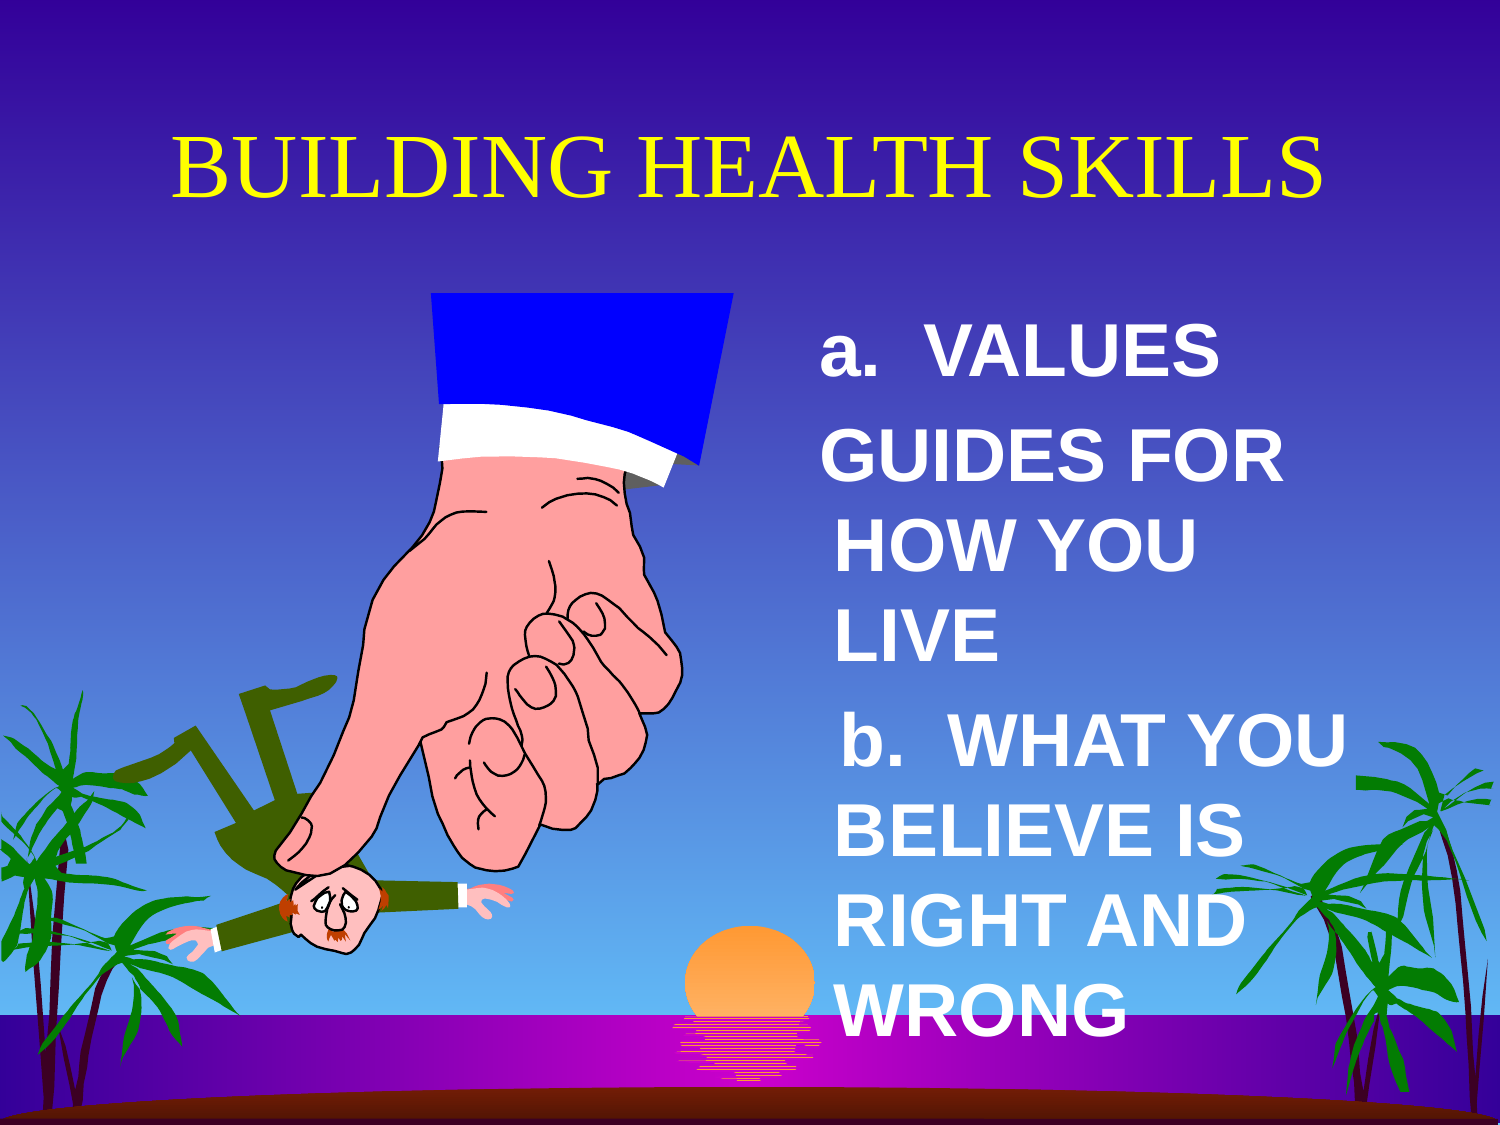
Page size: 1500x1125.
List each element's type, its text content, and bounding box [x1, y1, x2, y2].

title BUILDING HEALTH SKILLS [112, 65, 1388, 257]
list a. VALUES GUIDES FOR HOW YOU LIVE b. WHAT YOU BELIEVE IS RIGHT AND WRONG [762, 293, 1388, 966]
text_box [112, 293, 735, 963]
